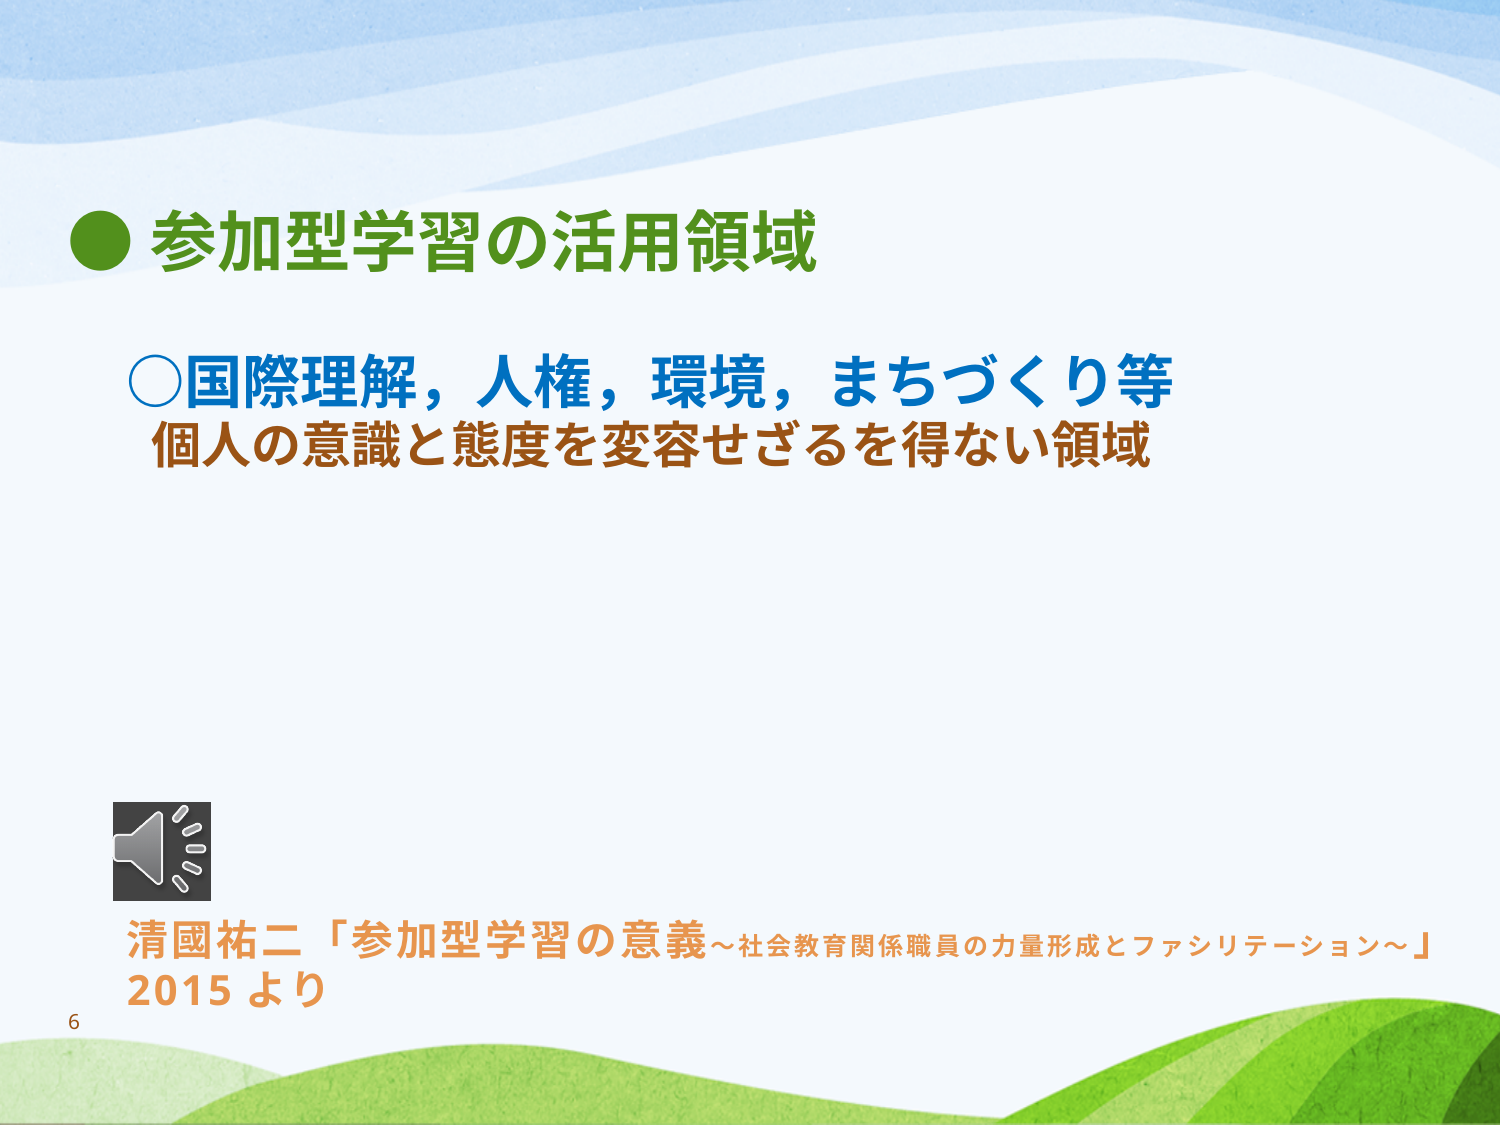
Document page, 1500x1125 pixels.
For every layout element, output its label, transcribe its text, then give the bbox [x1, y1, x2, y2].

text_box 清國祐二「参加型学習の意義～社会教育関係職員の力量形成とファシリテーション～」2015より [112, 906, 1483, 1022]
picture [0, 0, 1500, 1125]
text_box ●参加型学習の活用領域 ○国際理解，人権，環境，まちづくり等 個人の意識と態度を変容せざるを得ない領域 [53, 208, 1400, 538]
slide_number 6 [53, 1003, 147, 1042]
